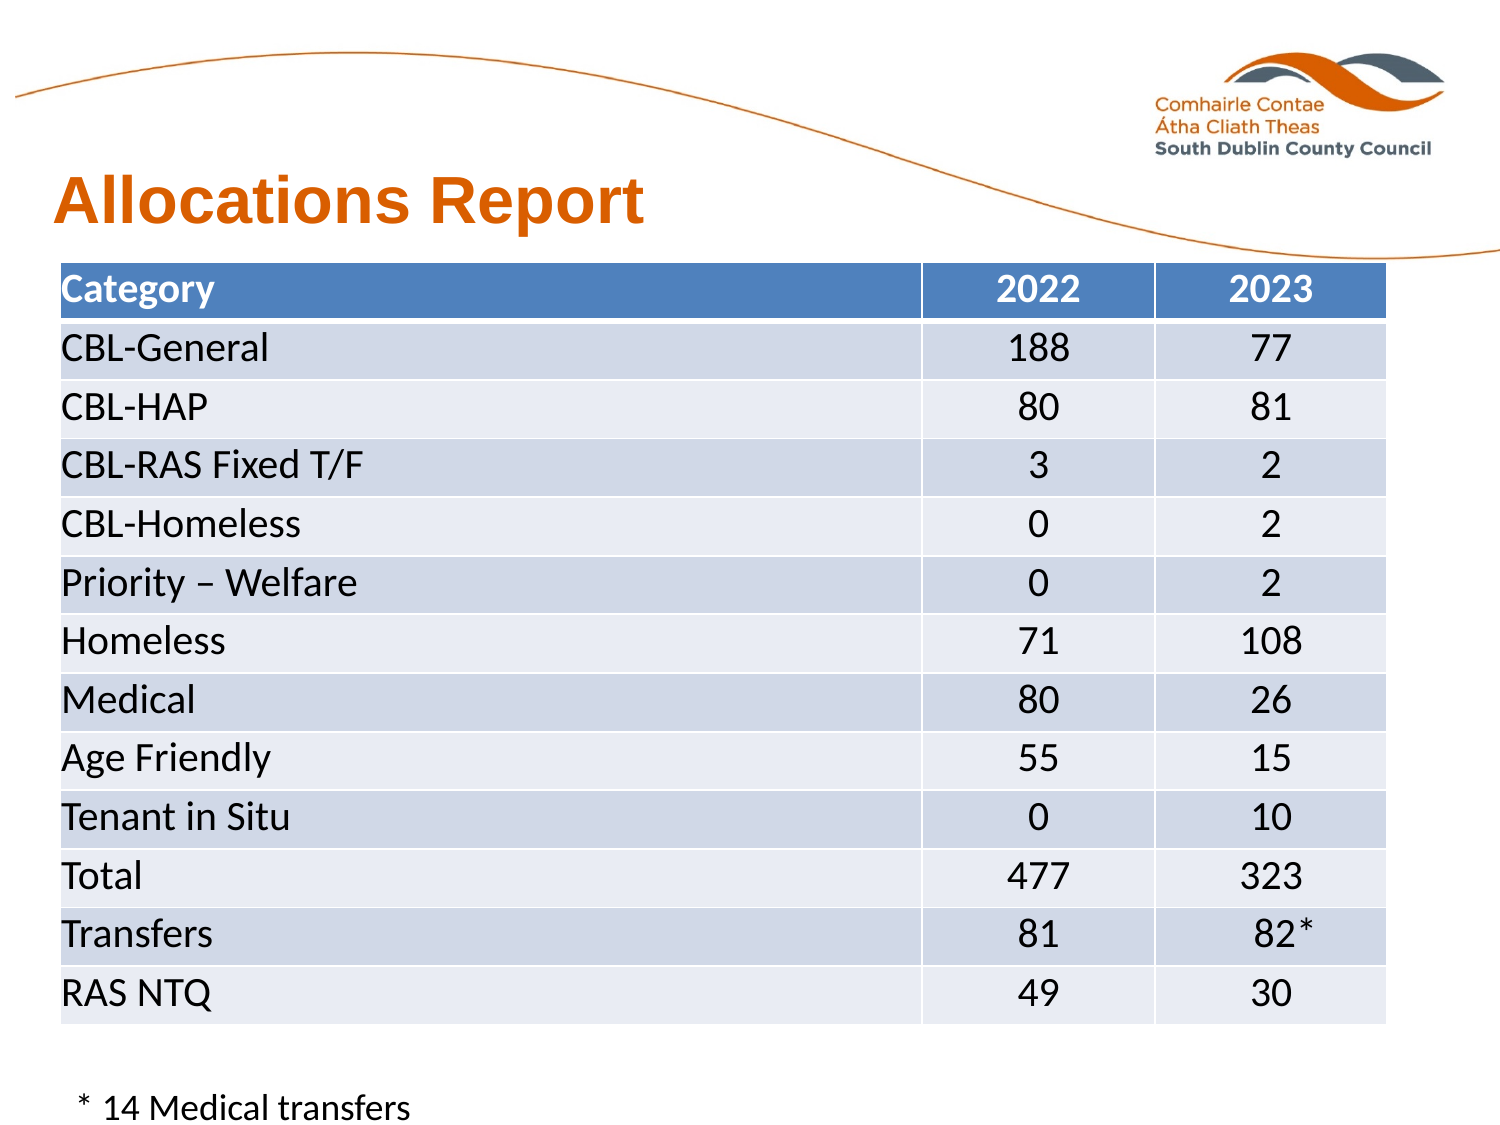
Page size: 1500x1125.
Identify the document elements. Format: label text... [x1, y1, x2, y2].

text_box Allocations Report [37, 1060, 1413, 1125]
text_box * 14 Medical transfers [60, 1075, 488, 1125]
picture [14, 18, 1500, 1051]
